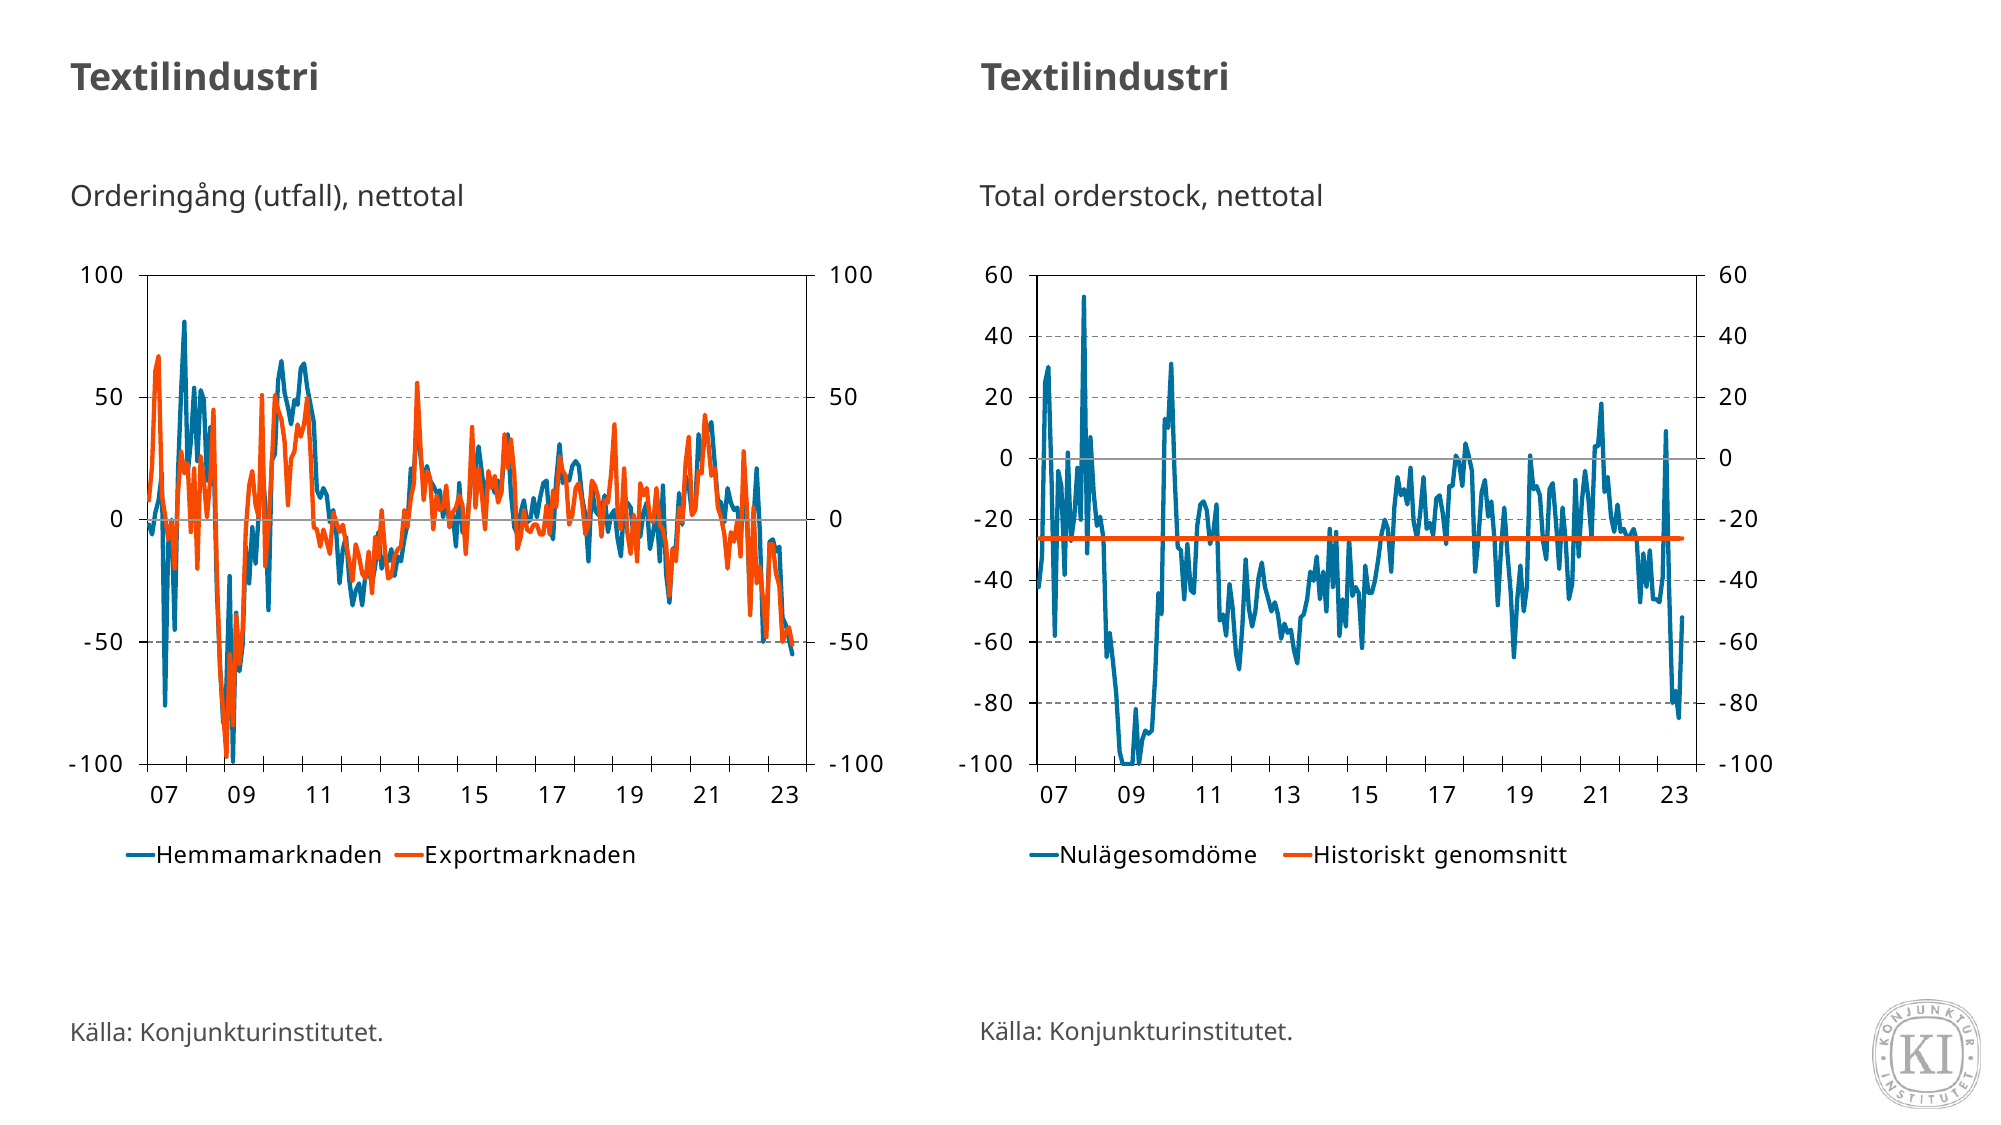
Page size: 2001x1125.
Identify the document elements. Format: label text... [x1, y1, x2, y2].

picture [1872, 999, 1981, 1109]
list Textilindustri [965, 45, 1849, 129]
list Total orderstock, nettotal [964, 137, 1848, 220]
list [51, 249, 939, 874]
title Textilindustri [55, 45, 938, 128]
list Källa: Konjunkturinstitutet. [964, 1008, 1848, 1106]
list Orderingång (utfall), nettotal [55, 137, 938, 220]
subtitle Källa: Konjunkturinstitutet. [55, 1008, 938, 1106]
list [941, 249, 1829, 874]
